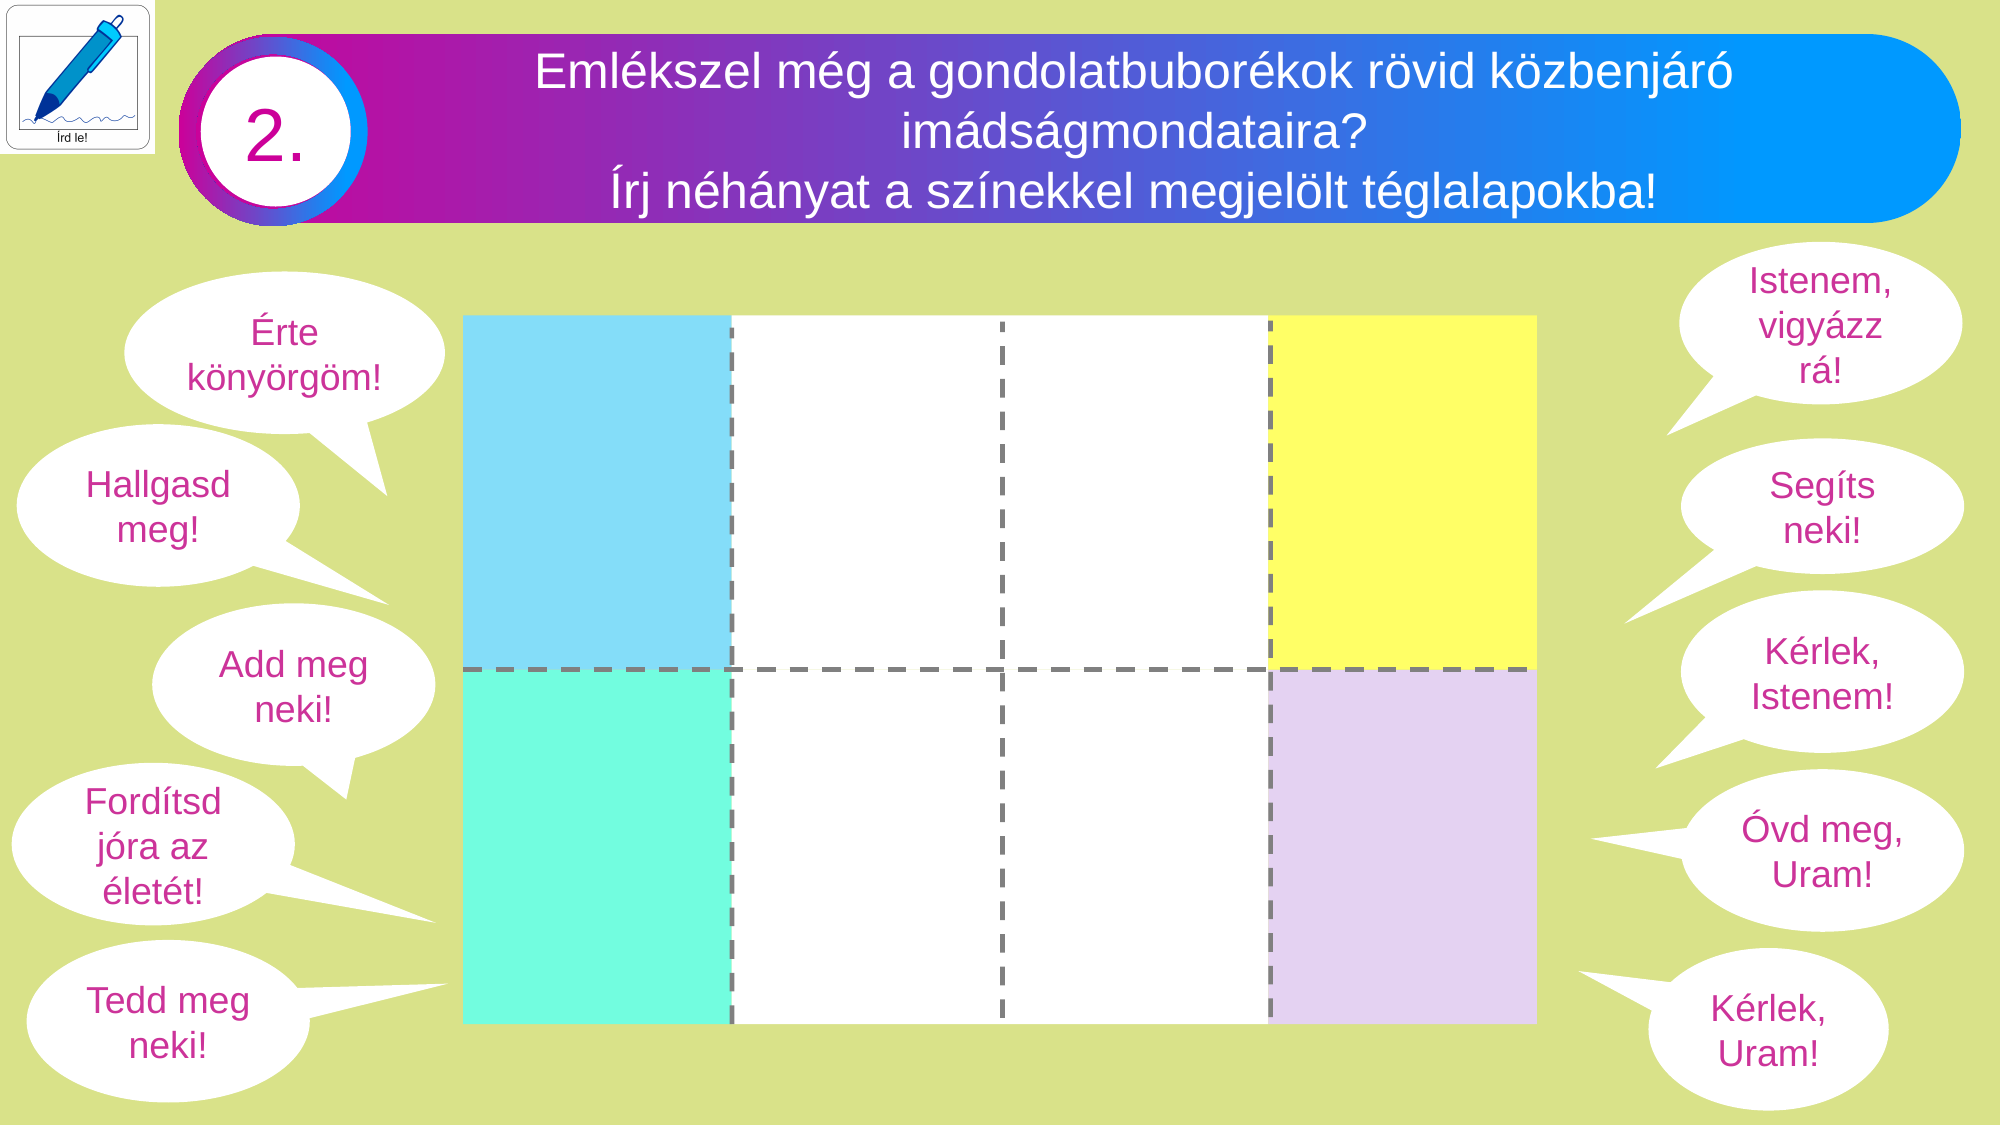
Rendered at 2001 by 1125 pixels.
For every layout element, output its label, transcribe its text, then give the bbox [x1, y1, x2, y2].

text_box Óvd meg, Uram! [1590, 768, 1966, 933]
text_box Fordítsd jóra az életét! [10, 761, 437, 927]
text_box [178, 33, 1962, 227]
text_box Hallgasd meg! [15, 423, 390, 607]
text_box Add meg neki! [151, 602, 437, 802]
text_box Istenem, vigyázz rá! [1665, 240, 1964, 437]
text_box Kérlek, Istenem! [1654, 589, 1966, 770]
picture [0, 0, 155, 154]
text_box Érte könyörgöm! [123, 270, 447, 500]
text_box Tedd meg neki! [25, 938, 449, 1104]
text_box Kérlek, Uram! [1577, 946, 1890, 1112]
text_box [463, 315, 1537, 1025]
text_box Segíts neki! [1623, 437, 1966, 625]
